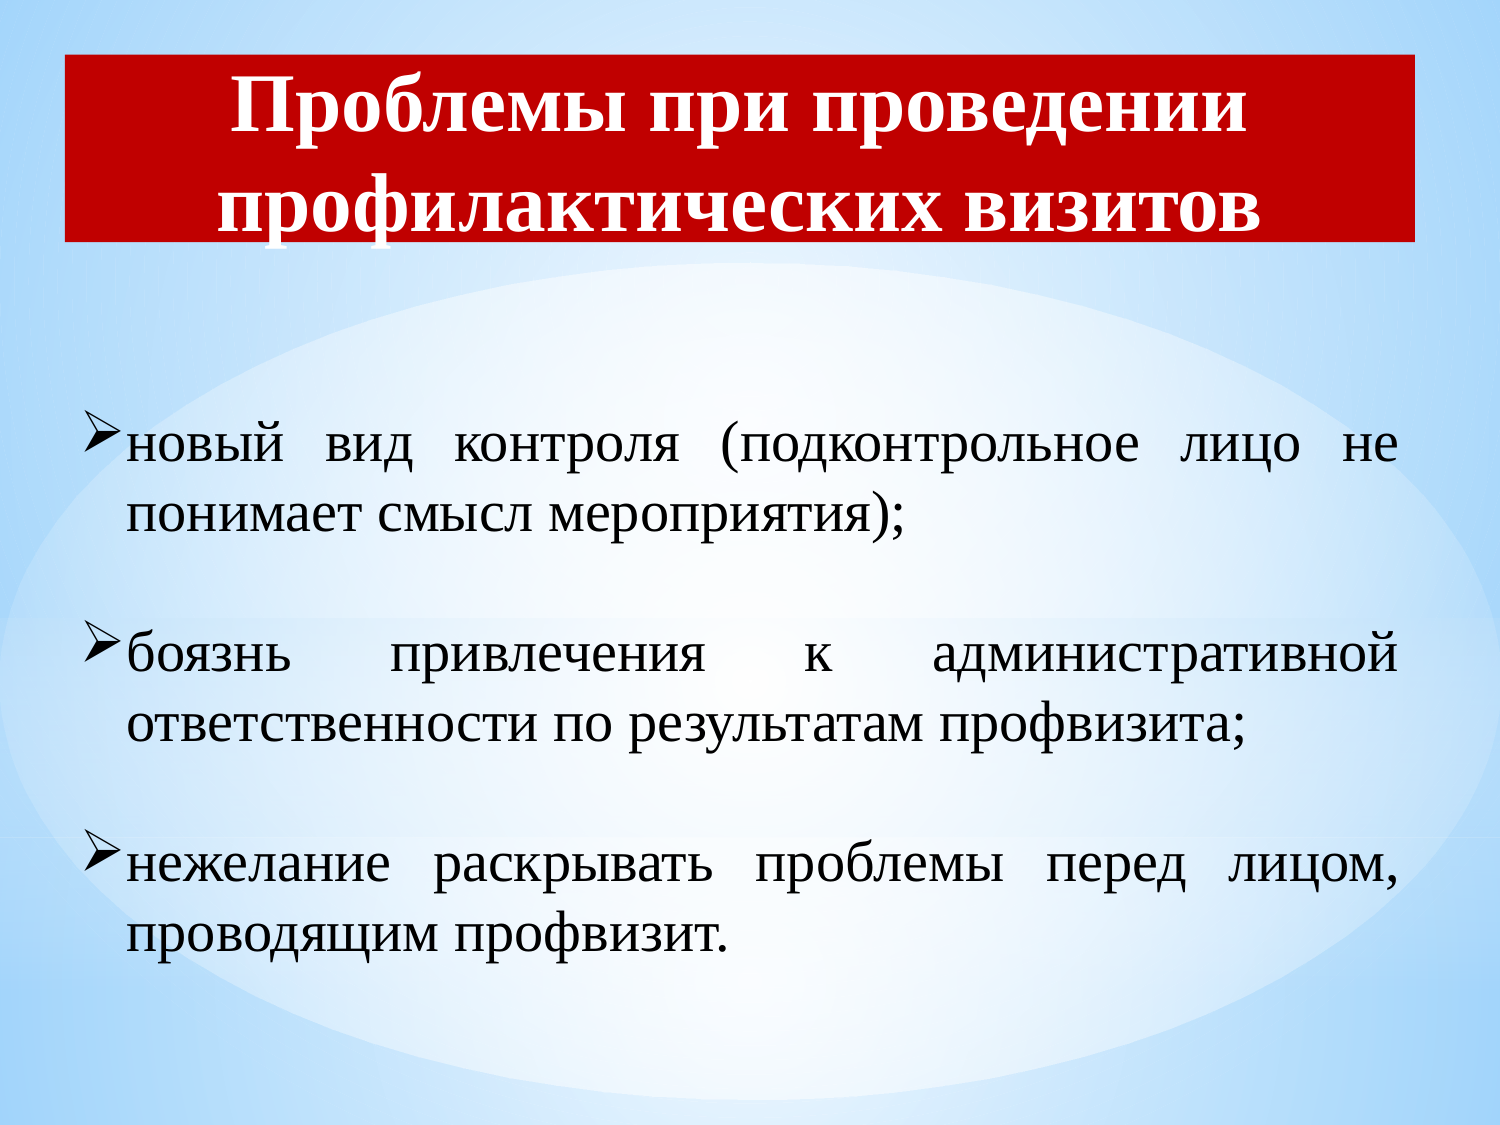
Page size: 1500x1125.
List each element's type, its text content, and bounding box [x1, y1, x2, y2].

text_box Проблемы при проведении профилактических визитов [64, 54, 1415, 243]
text_box новый вид контроля (подконтрольное лицо не понимает смысл мероприятия); боязнь привлечения к административной ответственности по результатам профвизита; нежелание раскрывать проблемы перед лицом, проводящим профвизит. [64, 395, 1415, 971]
text_box [88, 66, 1439, 254]
